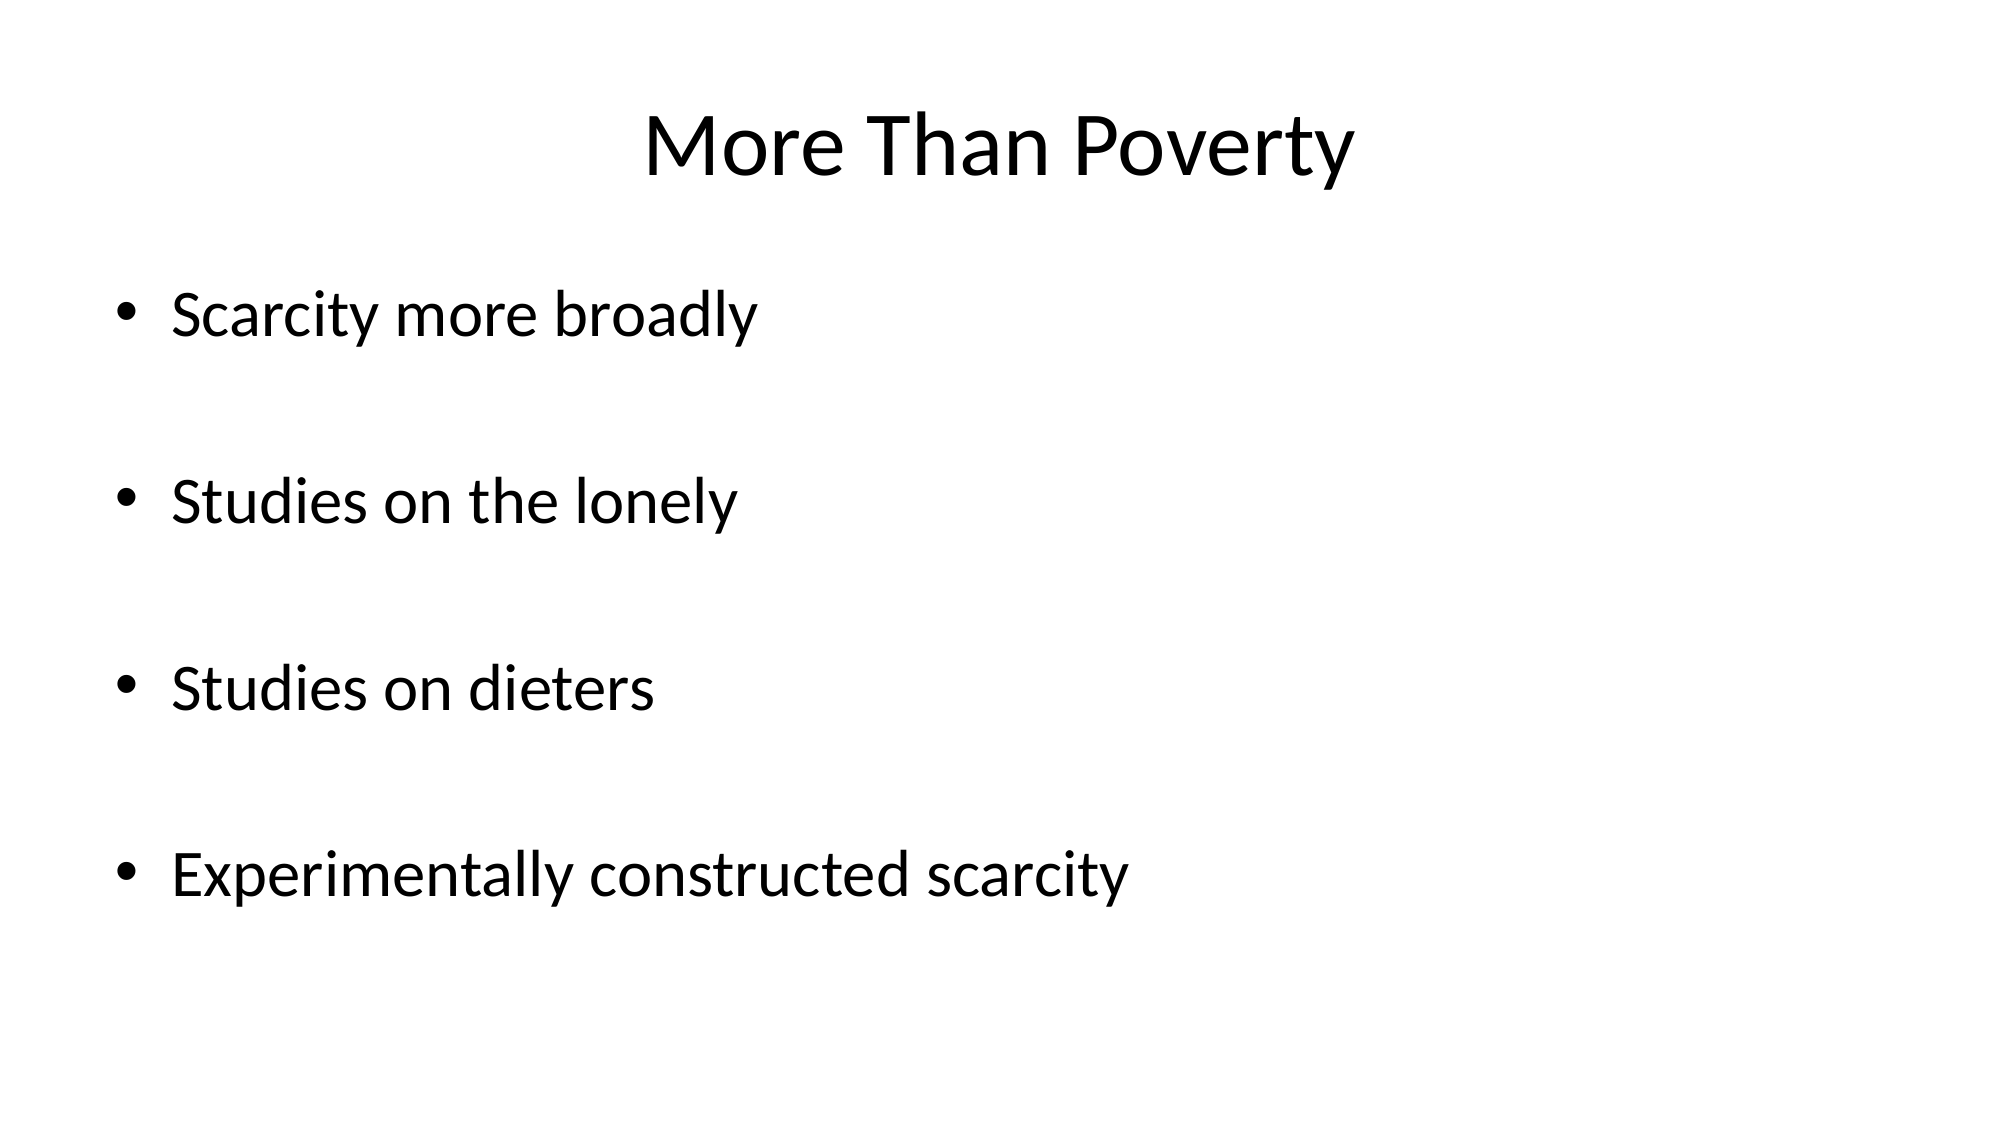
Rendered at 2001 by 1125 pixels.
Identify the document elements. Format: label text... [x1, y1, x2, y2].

list Scarcity more broadly Studies on the lonely Studies on dieters Experimentally constructed scarcity [99, 262, 1900, 1005]
title More Than Poverty [99, 45, 1900, 233]
